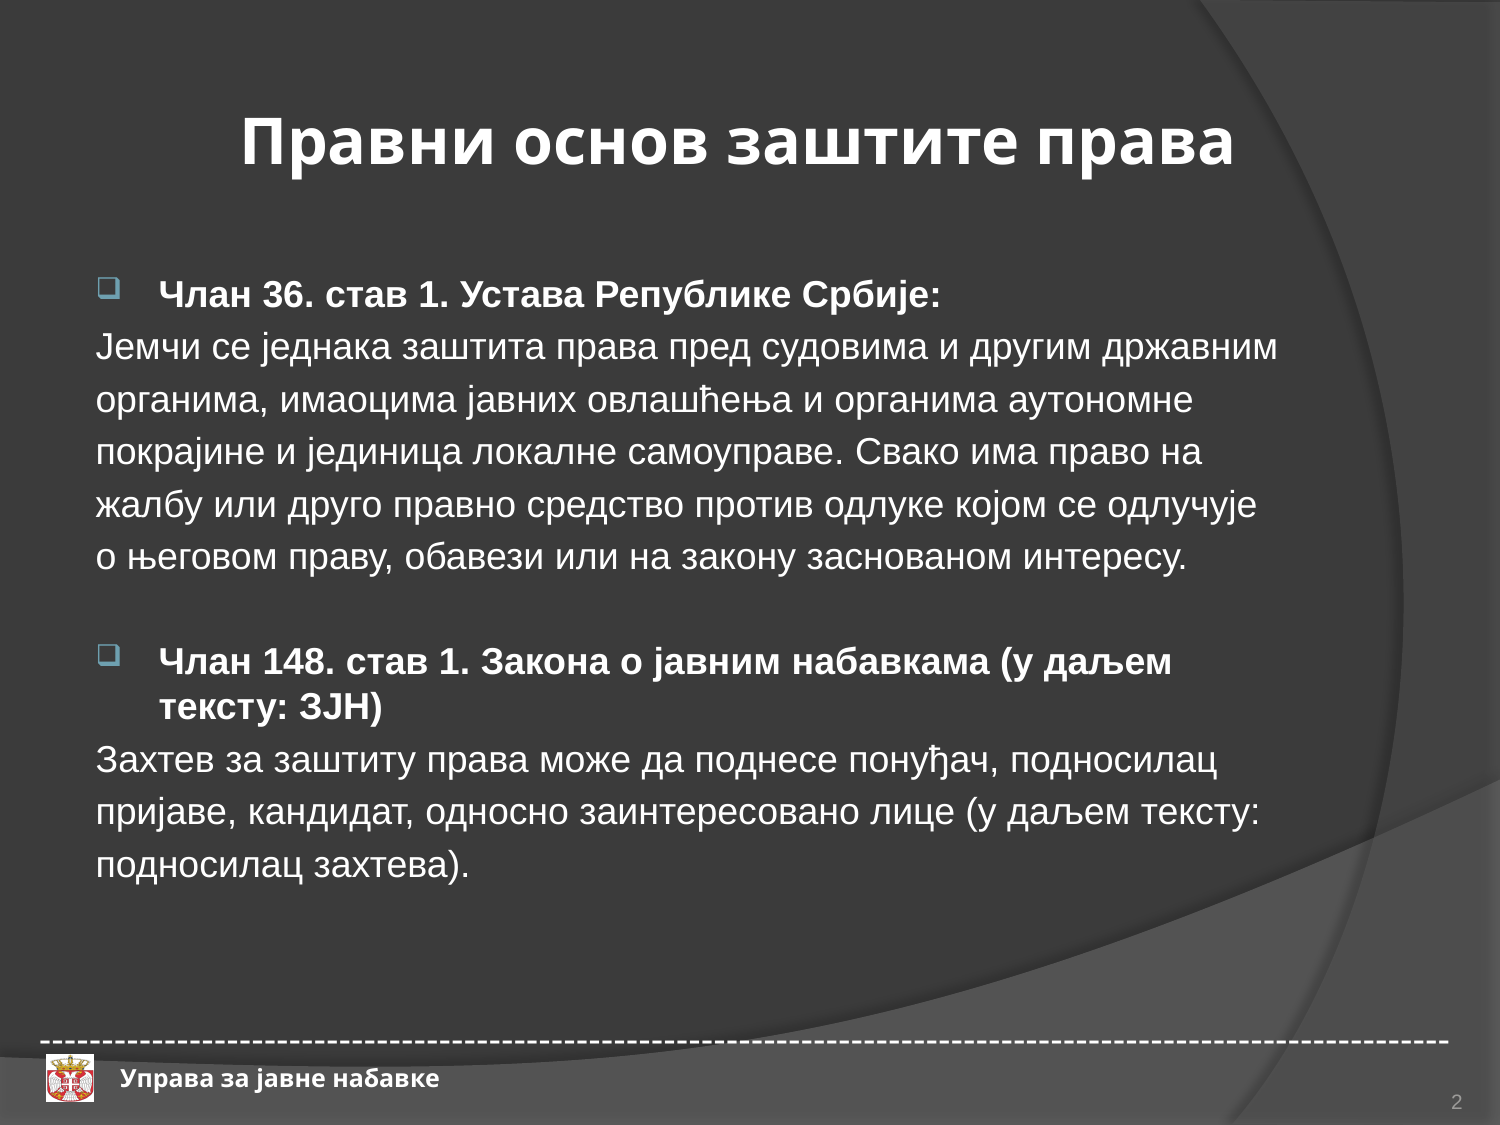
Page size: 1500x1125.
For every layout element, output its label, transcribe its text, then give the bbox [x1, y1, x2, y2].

list Члан 36. став 1. Устава Републике Србије: Јемчи се једнака заштита права пред судовима и другим државним органима, имаоцима јавних овлашћења и органима аутономне покрајине и јединица локалне самоуправе. Свако има право на жалбу или друго правно средство против одлуке којом се одлучује о његовом праву, обавези или на закону заснованом интересу. Члан 148. став 1. Закона о јавним набавкама (у даљем тексту: ЗЈН) Захтев за заштиту права може да поднесе понуђач, подносилац пријаве, кандидат, односно заинтересовано лице (у даљем тексту: подносилац захтева). [75, 262, 1300, 1005]
text_box Управа за јавне набавке [105, 1054, 575, 1100]
text_box ----------------------------------------------------------------------------------------------------------------- [24, 1007, 1467, 1068]
title Правни основ заштите права [75, 45, 1418, 233]
slide_number 2 [1337, 1053, 1463, 1114]
picture [46, 1054, 94, 1102]
